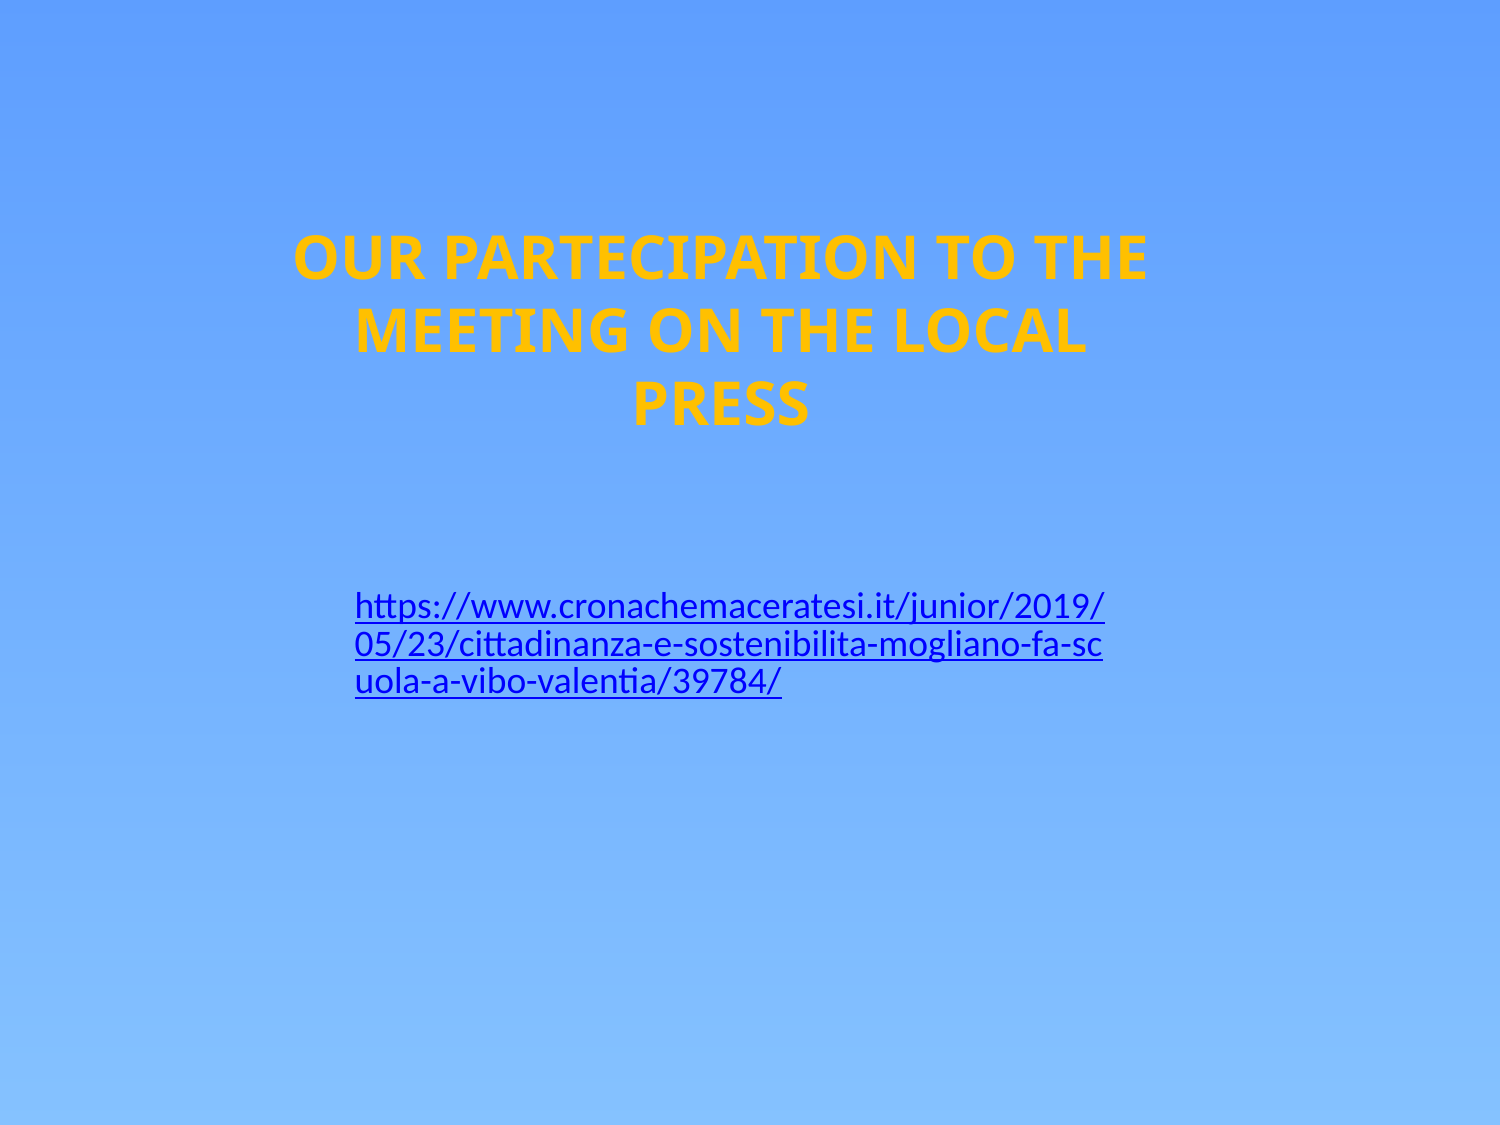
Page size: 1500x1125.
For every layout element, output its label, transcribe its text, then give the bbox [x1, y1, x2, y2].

title OUR PARTECIPATION TO THE MEETING ON THE LOCAL PRESS [269, 210, 1172, 445]
text_box https://www.cronachemaceratesi.it/junior/2019/05/23/cittadinanza-e-sostenibilita-mogliano-fa-scuola-a-vibo-valentia/39784/ [339, 574, 1125, 634]
